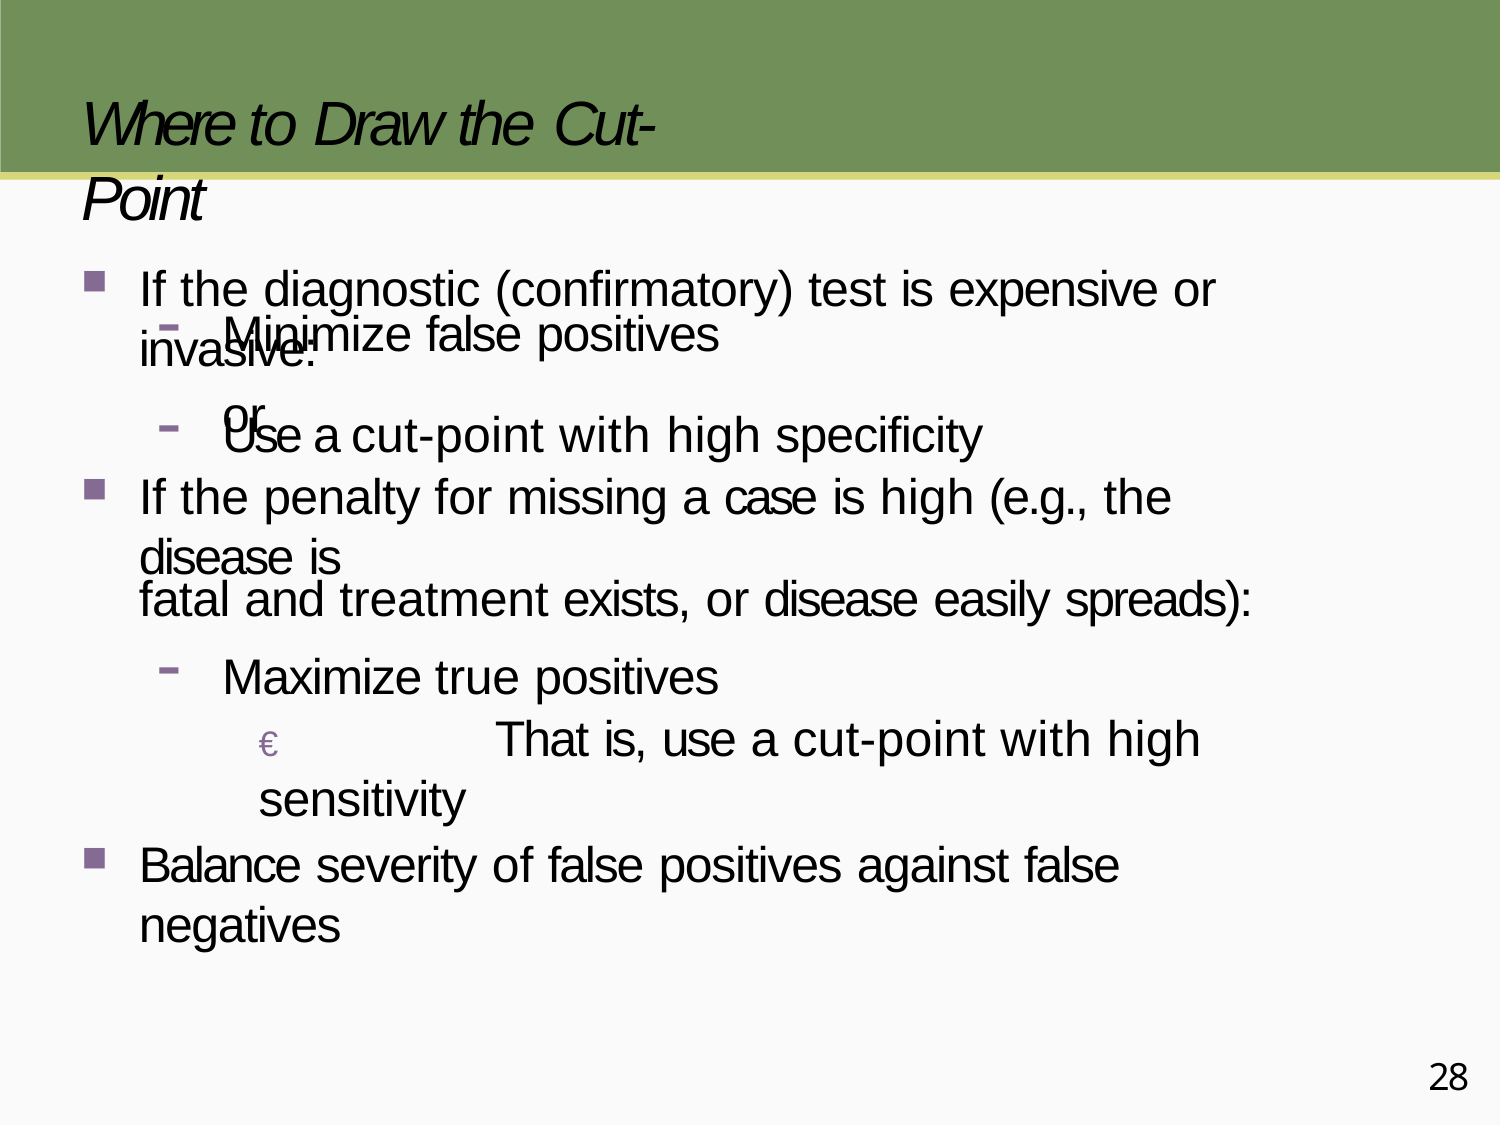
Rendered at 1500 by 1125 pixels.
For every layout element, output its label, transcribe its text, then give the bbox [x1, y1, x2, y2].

text_box fatal and treatment exists, or disease easily spreads): Maximize true positives € That is, use a cut-point with high sensitivity Balance severity of false positives against false negatives [79, 572, 1312, 953]
text_box Minimize false positives Use a cut-point with high specificity If the penalty for missing a case is high (e.g., the disease is [79, 288, 1338, 585]
slide_number 28 [1422, 1061, 1471, 1125]
title Where to Draw the Cut-Point [79, 81, 746, 253]
text_box If the diagnostic (confirmatory) test is expensive or invasive: [79, 253, 1381, 376]
